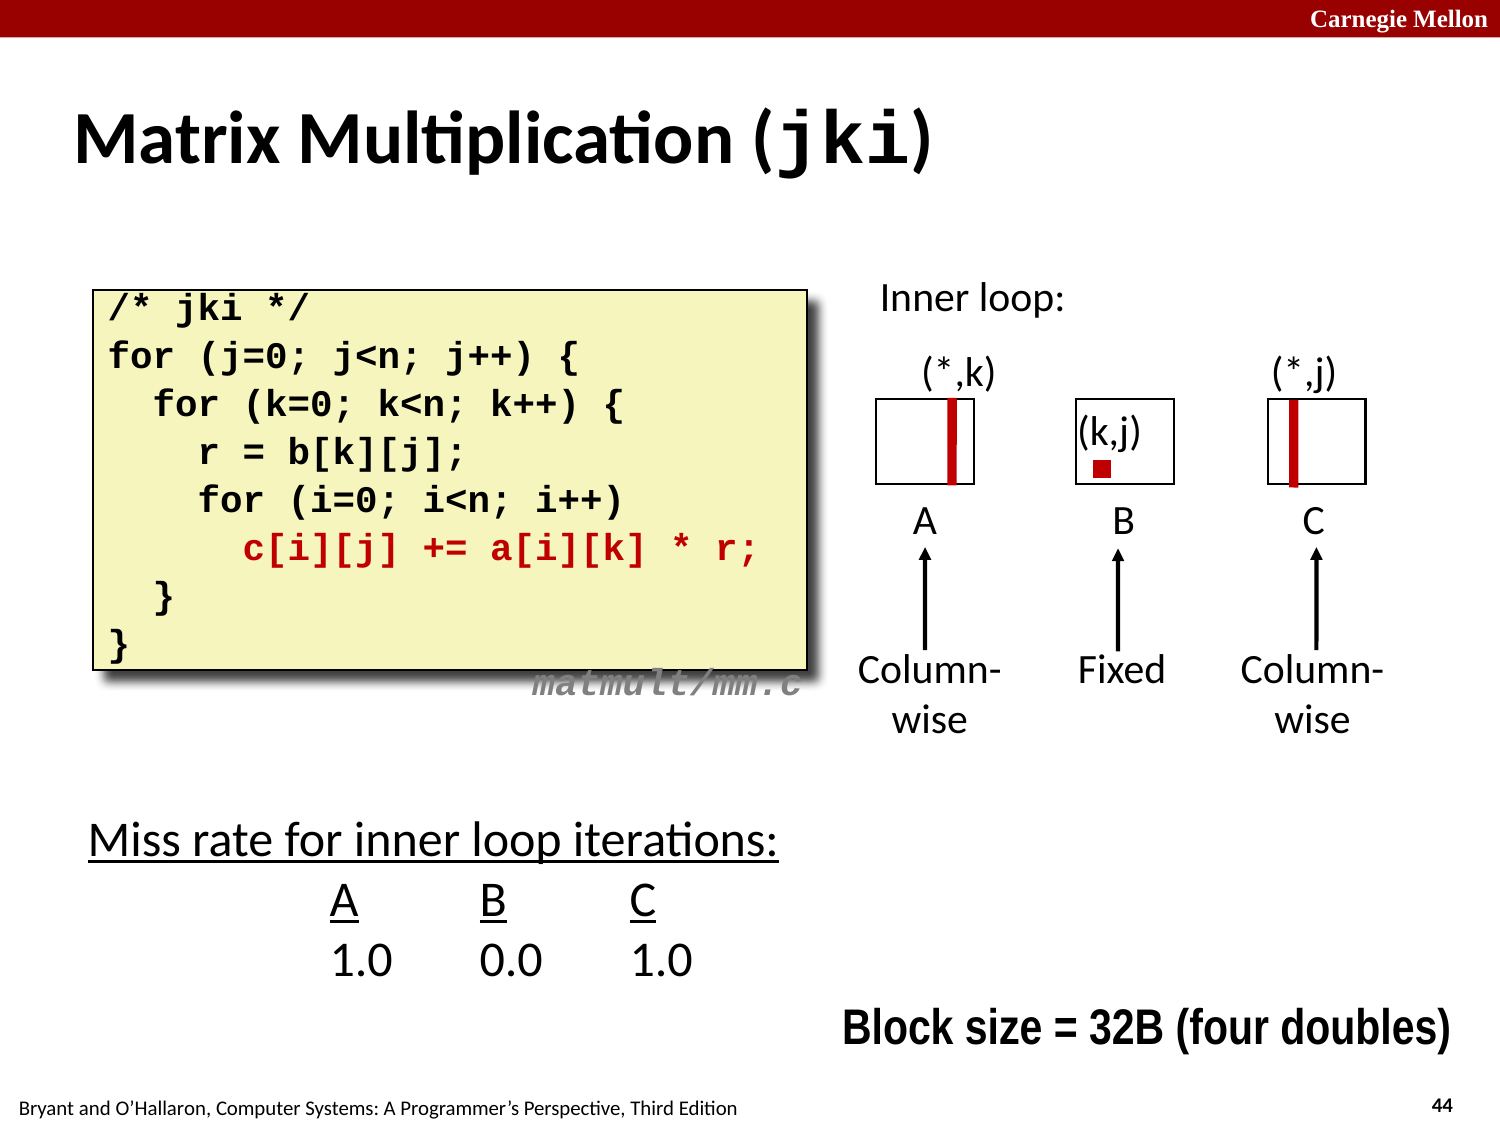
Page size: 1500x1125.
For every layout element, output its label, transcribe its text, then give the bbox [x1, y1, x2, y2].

text_box [1294, 398, 1366, 485]
text_box [1075, 398, 1174, 485]
text_box [1111, 548, 1125, 652]
text_box Column- wise [842, 634, 1017, 749]
text_box Column- wise [1225, 634, 1400, 749]
text_box C [1287, 485, 1340, 550]
text_box [918, 547, 932, 651]
text_box (*,j) [1256, 337, 1353, 402]
text_box (k,j) [1062, 396, 1158, 461]
text_box [1310, 547, 1323, 651]
text_box (*,k) [906, 337, 1012, 402]
title Matrix Multiplication (jki) [58, 71, 1305, 197]
text_box B [1097, 485, 1151, 550]
text_box [953, 402, 974, 485]
text_box Miss rate for inner loop iterations: A B C 1.0 0.0 1.0 [72, 798, 974, 1000]
text_box [1097, 464, 1107, 473]
text_box matmult/mm.c [518, 653, 818, 712]
text_box [875, 398, 952, 485]
text_box Fixed [1062, 634, 1182, 699]
text_box [1267, 402, 1293, 485]
text_box Inner loop: [864, 262, 1081, 327]
text_box Block size = 32B (four doubles) [827, 986, 1488, 1062]
text_box /* jki */ for (j=0; j<n; j++) { for (k=0; k<n; k++) { r = b[k][j]; for (i=0; i<n; i++) c[i][j] += a[i][k] * r; } } [92, 289, 807, 670]
text_box A [898, 485, 953, 550]
